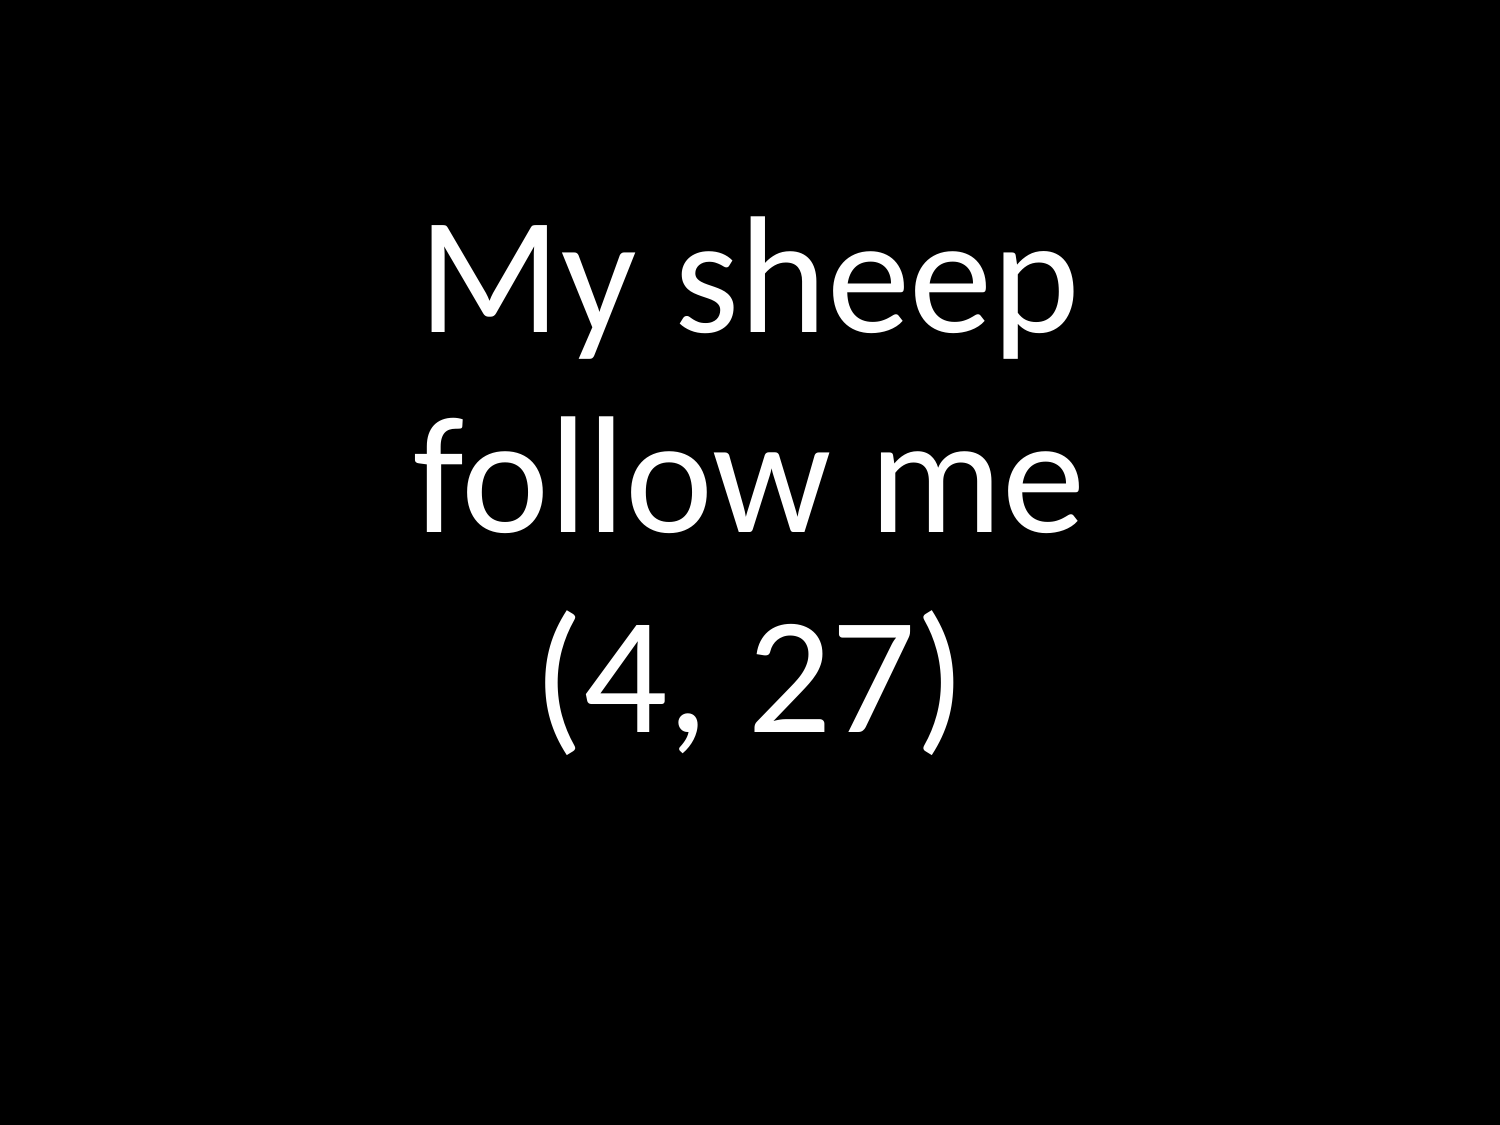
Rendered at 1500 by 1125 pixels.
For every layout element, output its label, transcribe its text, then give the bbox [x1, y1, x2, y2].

title My sheep follow me (4, 27) [112, 0, 1388, 932]
